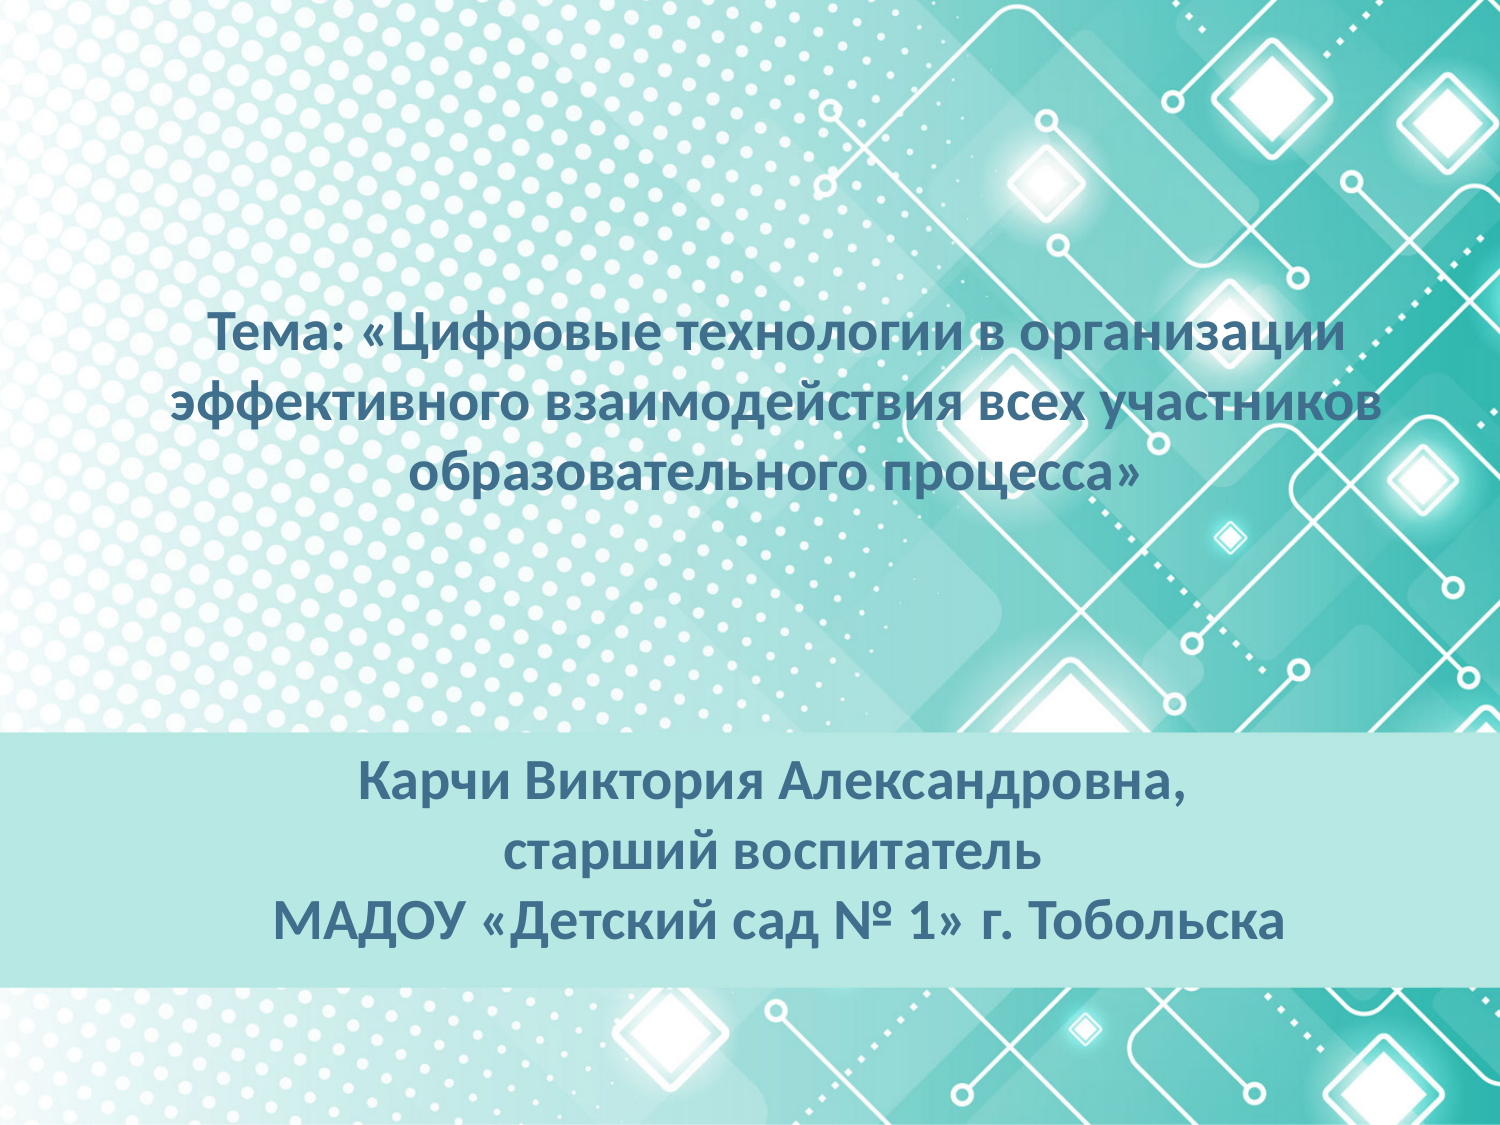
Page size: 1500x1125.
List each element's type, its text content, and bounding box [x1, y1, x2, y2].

text_box Тема: «Цифровые технологии в организации эффективного взаимодействия всех участников образовательного процесса» [121, 190, 1433, 604]
picture [0, 0, 1500, 1125]
title Карчи Виктория Александровна, старший воспитатель МАДОУ «Детский сад № 1» г. Тобольска [123, 727, 1436, 965]
